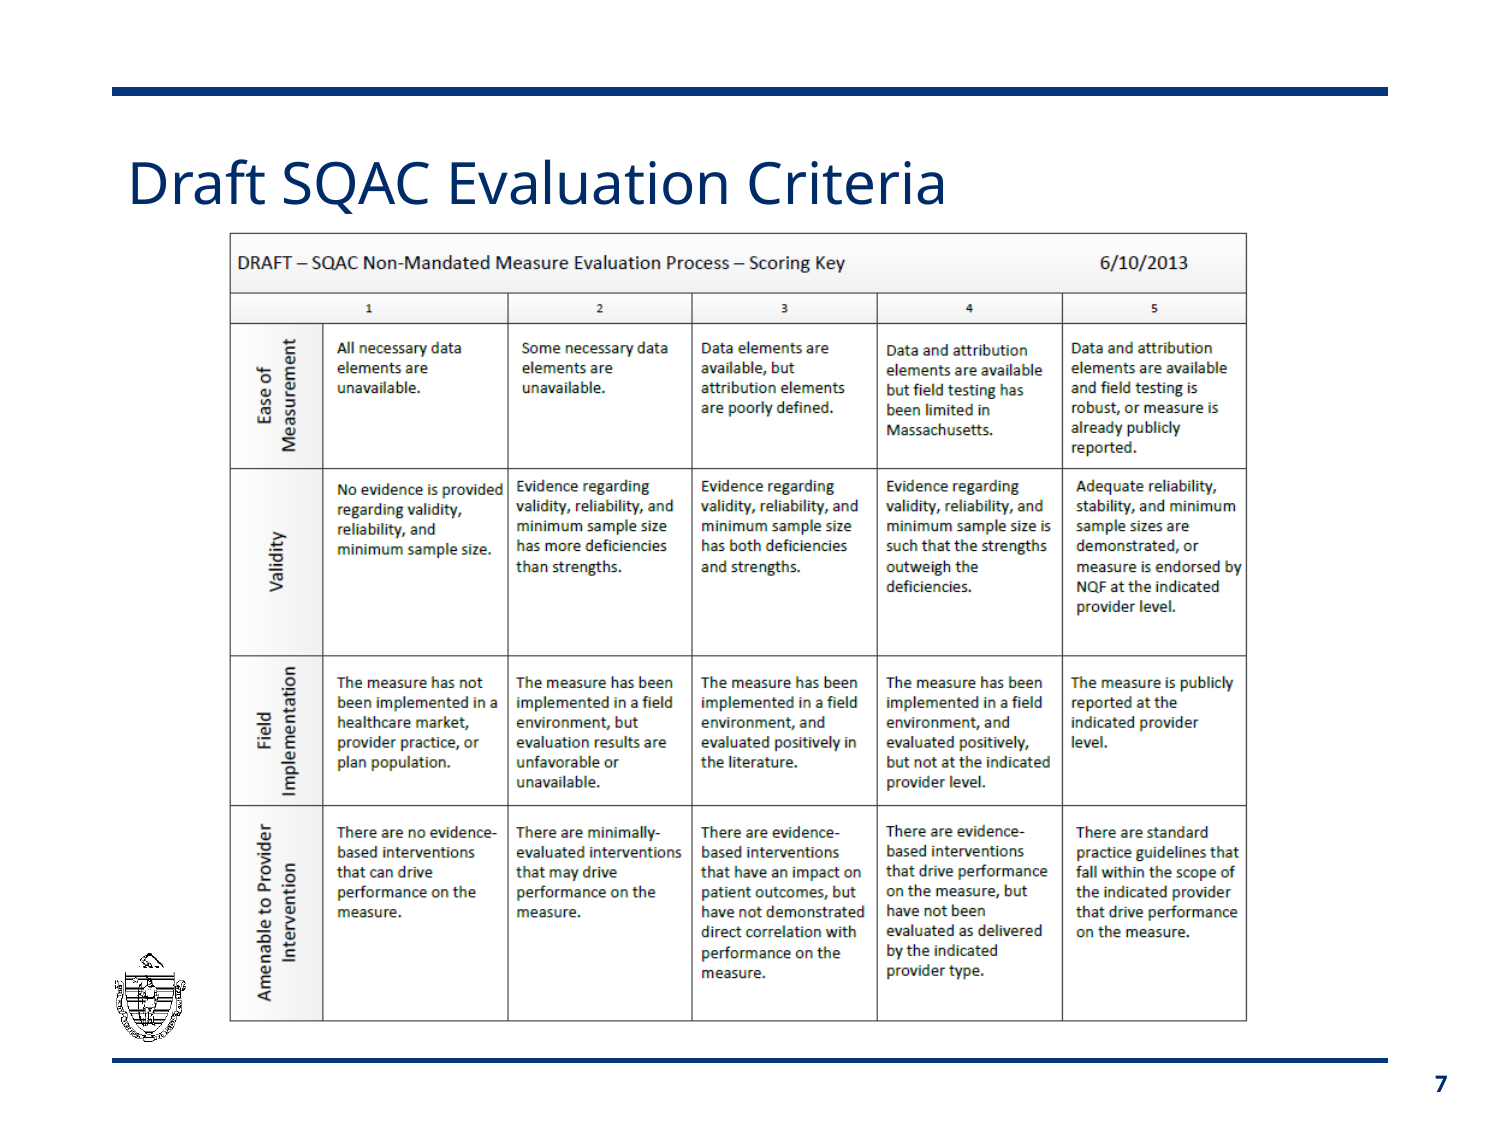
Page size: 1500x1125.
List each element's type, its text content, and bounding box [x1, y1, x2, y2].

picture [112, 949, 188, 1043]
picture [224, 224, 1259, 1032]
title Draft SQAC Evaluation Criteria [112, 99, 1388, 263]
picture [112, 87, 1388, 96]
picture [112, 1058, 1388, 1063]
